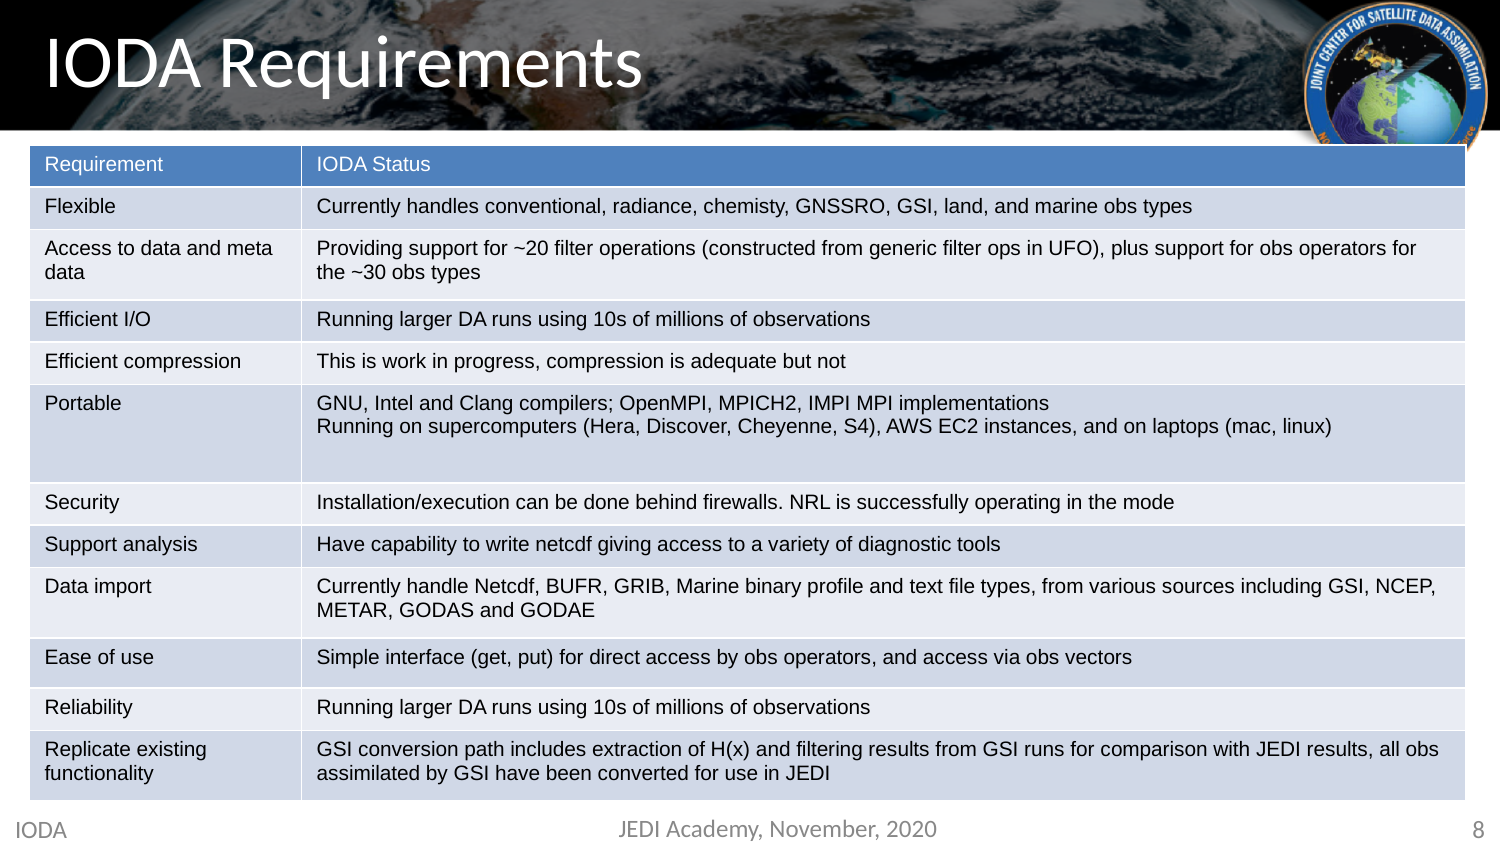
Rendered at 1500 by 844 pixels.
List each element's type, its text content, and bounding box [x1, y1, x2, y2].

table_cell GNU, Intel and Clang compilers; OpenMPI, MPICH2, IMPI MPI implementations Running on supercomputers (Hera, Discover, Cheyenne, S4), AWS EC2 instances, and on laptops (mac, linux) [302, 385, 1465, 482]
footer JEDI Academy, November, 2020 [540, 812, 1016, 844]
table_cell Simple interface (get, put) for direct access by obs operators, and access via obs vectors [302, 639, 1465, 687]
table_cell Providing support for ~20 filter operations (constructed from generic filter ops in UFO), plus support for obs operators for the ~30 obs types [302, 230, 1465, 299]
table_cell Portable [30, 385, 301, 482]
table_cell Support analysis [30, 526, 301, 567]
table_cell Efficient I/O [30, 301, 301, 341]
table_cell Security [30, 484, 301, 524]
slide_number IODA [0, 812, 350, 844]
slide_number 8 [1149, 812, 1500, 844]
table_cell Efficient compression [30, 343, 301, 384]
table_cell Access to data and meta data [30, 230, 301, 299]
picture [0, 0, 1500, 844]
table_cell GSI conversion path includes extraction of H(x) and filtering results from GSI runs for comparison with JEDI results, all obs assimilated by GSI have been converted for use in JEDI [302, 731, 1465, 800]
table_cell Installation/execution can be done behind firewalls. NRL is successfully operating in the mode [302, 484, 1465, 524]
table_cell Ease of use [30, 639, 301, 687]
table_cell Have capability to write netcdf giving access to a variety of diagnostic tools [302, 526, 1465, 567]
table_header IODA Status [302, 146, 1465, 186]
table_cell Replicate existing functionality [30, 731, 301, 800]
table_header Requirement [30, 146, 301, 186]
table_cell Reliability [30, 689, 301, 730]
table_cell Running larger DA runs using 10s of millions of observations [302, 689, 1465, 730]
table_cell This is work in progress, compression is adequate but not [302, 343, 1465, 384]
title IODA Requirements [29, 0, 1281, 115]
table_cell Running larger DA runs using 10s of millions of observations [302, 301, 1465, 341]
table_cell Flexible [30, 188, 301, 229]
table_cell Currently handle Netcdf, BUFR, GRIB, Marine binary profile and text file types, from various sources including GSI, NCEP, METAR, GODAS and GODAE [302, 568, 1465, 637]
table_cell Data import [30, 568, 301, 637]
table_cell Currently handles conventional, radiance, chemisty, GNSSRO, GSI, land, and marine obs types [302, 188, 1465, 229]
